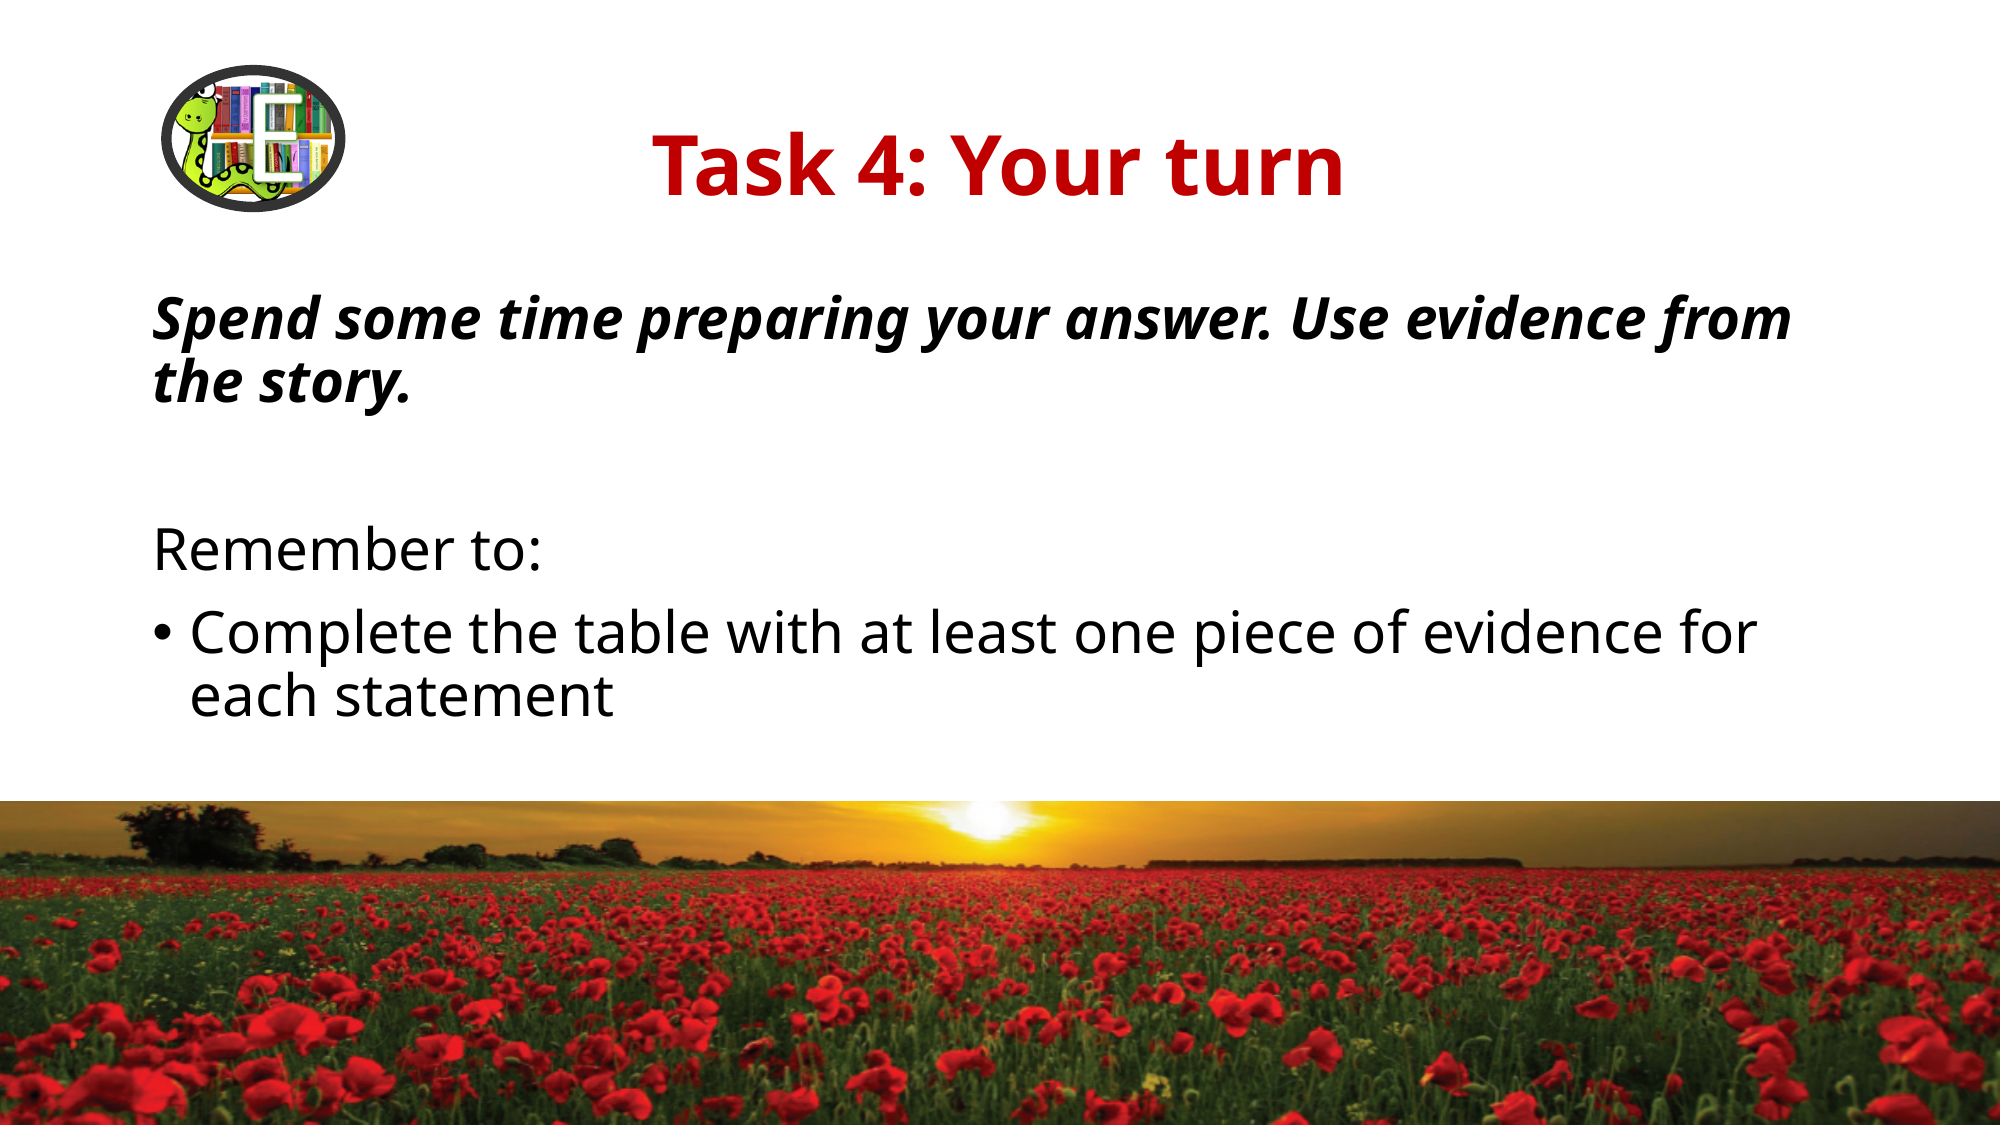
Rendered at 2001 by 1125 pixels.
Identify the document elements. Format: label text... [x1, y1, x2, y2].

title Task 4: Your turn [137, 59, 1863, 278]
picture [0, 801, 2000, 1125]
list Spend some time preparing your answer. Use evidence from the story. Remember to: Complete the table with at least one piece of evidence for each statement [137, 281, 1910, 801]
picture [166, 70, 341, 207]
